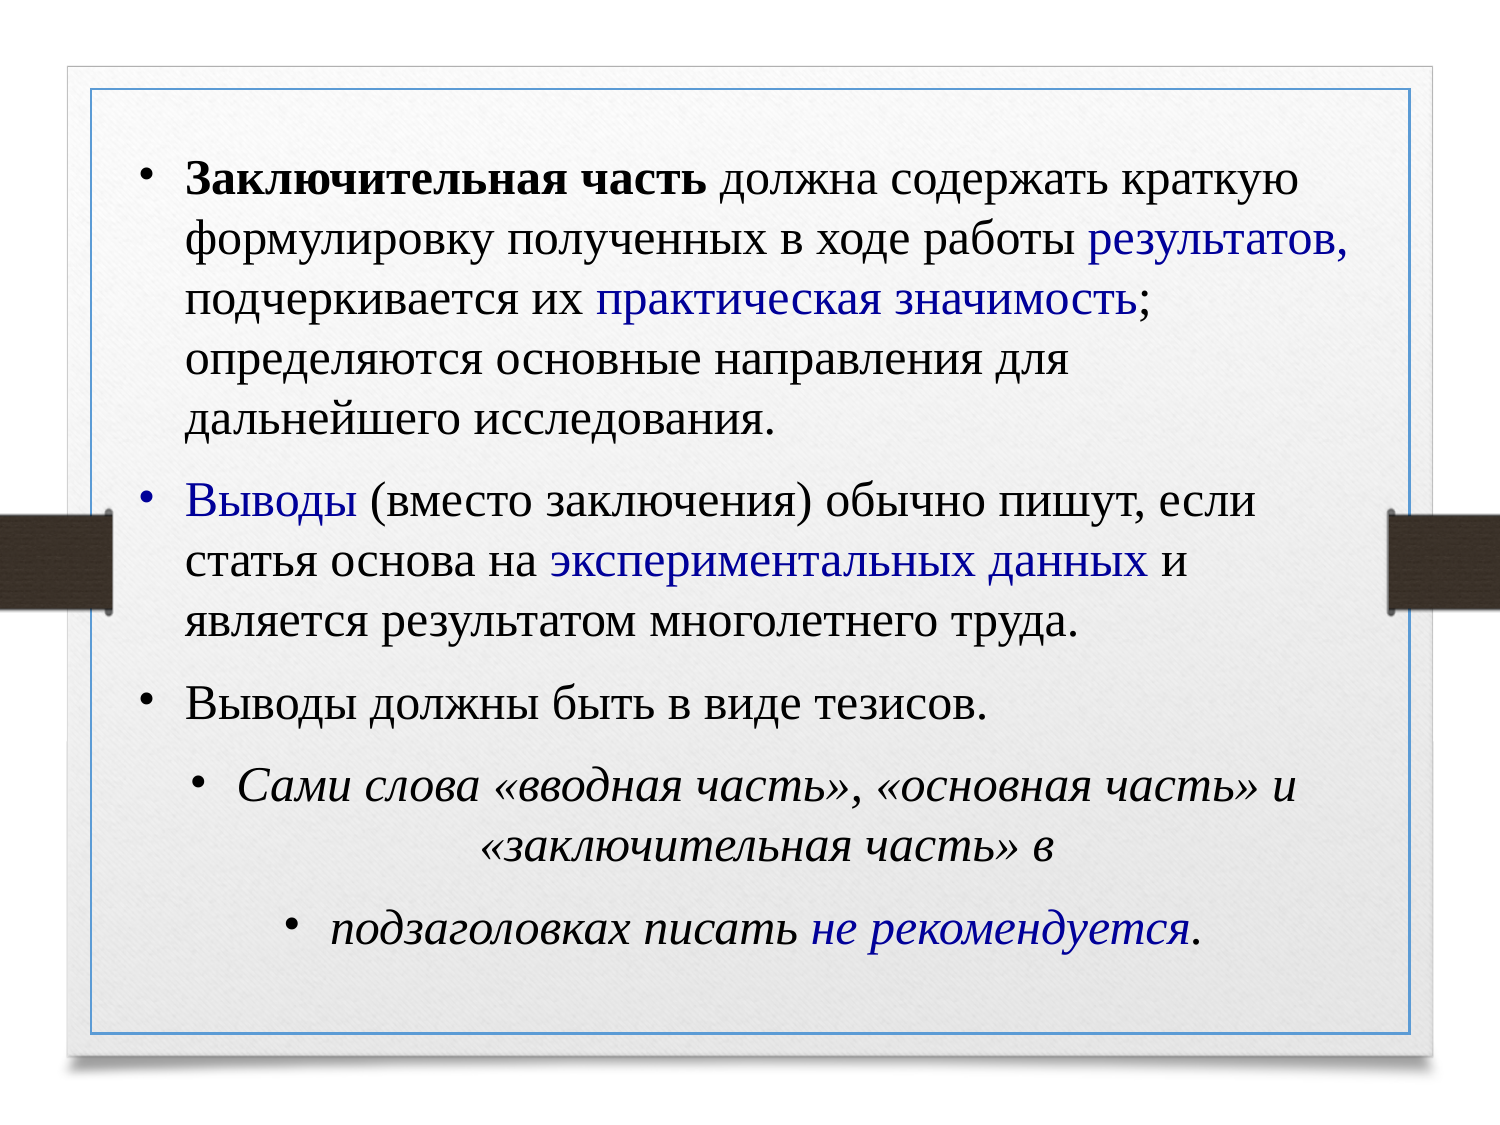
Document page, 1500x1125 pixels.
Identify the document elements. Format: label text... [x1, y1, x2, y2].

list Заключительная часть должна содержать краткую формулировку полученных в ходе работы результатов, подчеркивается их практическая значимость; определяются основные направления для дальнейшего исследования. Выводы (вместо заключения) обычно пишут, если статья основа на экспериментальных данных и является результатом многолетнего труда. Выводы должны быть в виде тезисов. Сами слова «вводная часть», «основная часть» и «заключительная часть» в подзаголовках писать не рекомендуется. [122, 136, 1364, 957]
picture [0, 0, 1500, 1125]
